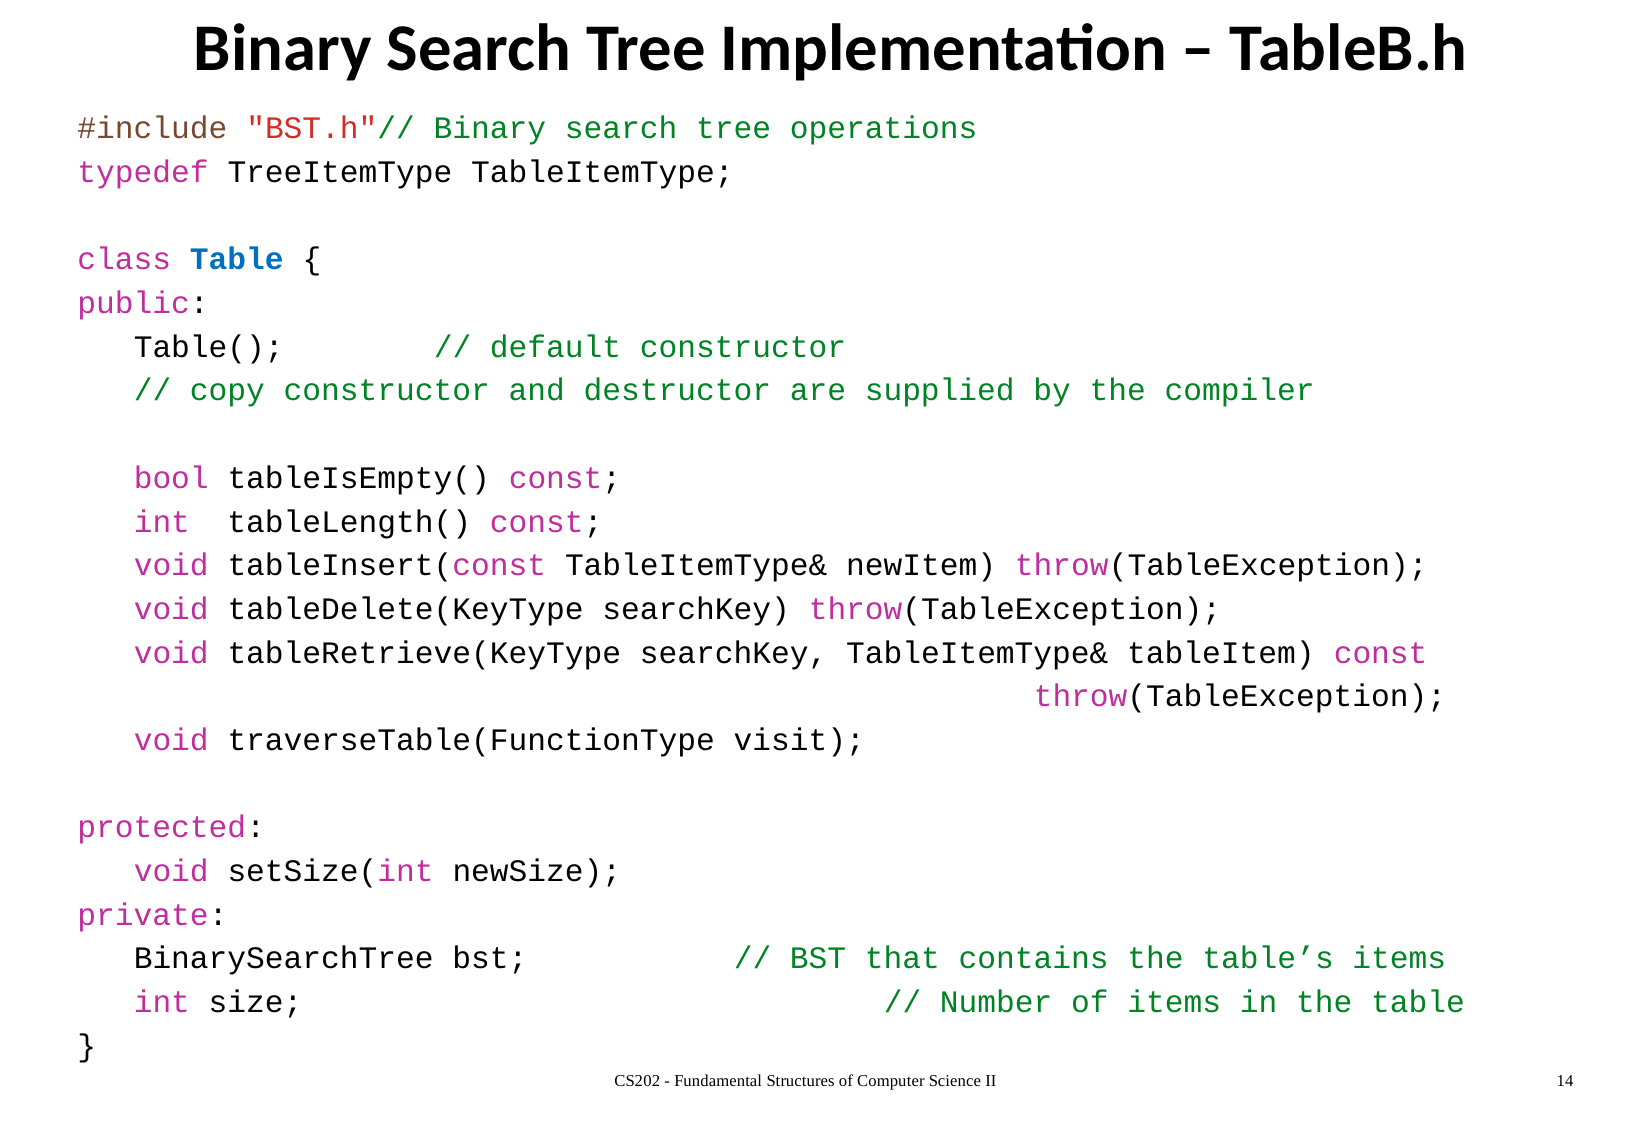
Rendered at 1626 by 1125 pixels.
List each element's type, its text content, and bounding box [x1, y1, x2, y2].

footer CS202 - Fundamental Structures of Computer Science II [500, 1062, 1111, 1101]
title Binary Search Tree Implementation – TableB.h [62, 0, 1600, 88]
slide_number 14 [1249, 1062, 1589, 1101]
list #include "BST.h"// Binary search tree operations typedef TreeItemType TableItemType; class Table { public: Table(); // default constructor // copy constructor and destructor are supplied by the compiler bool tableIsEmpty() const; int tableLength() const; void tableInsert(const TableItemType& newItem) throw(TableException); void tableDelete(KeyType searchKey) throw(TableException); void tableRetrieve(KeyType searchKey, TableItemType& tableItem) const throw(TableException); void traverseTable(FunctionType visit); protected: void setSize(int newSize); private: BinarySearchTree bst; // BST that contains the table’s items int size; // Number of items in the table } [62, 99, 1600, 1038]
